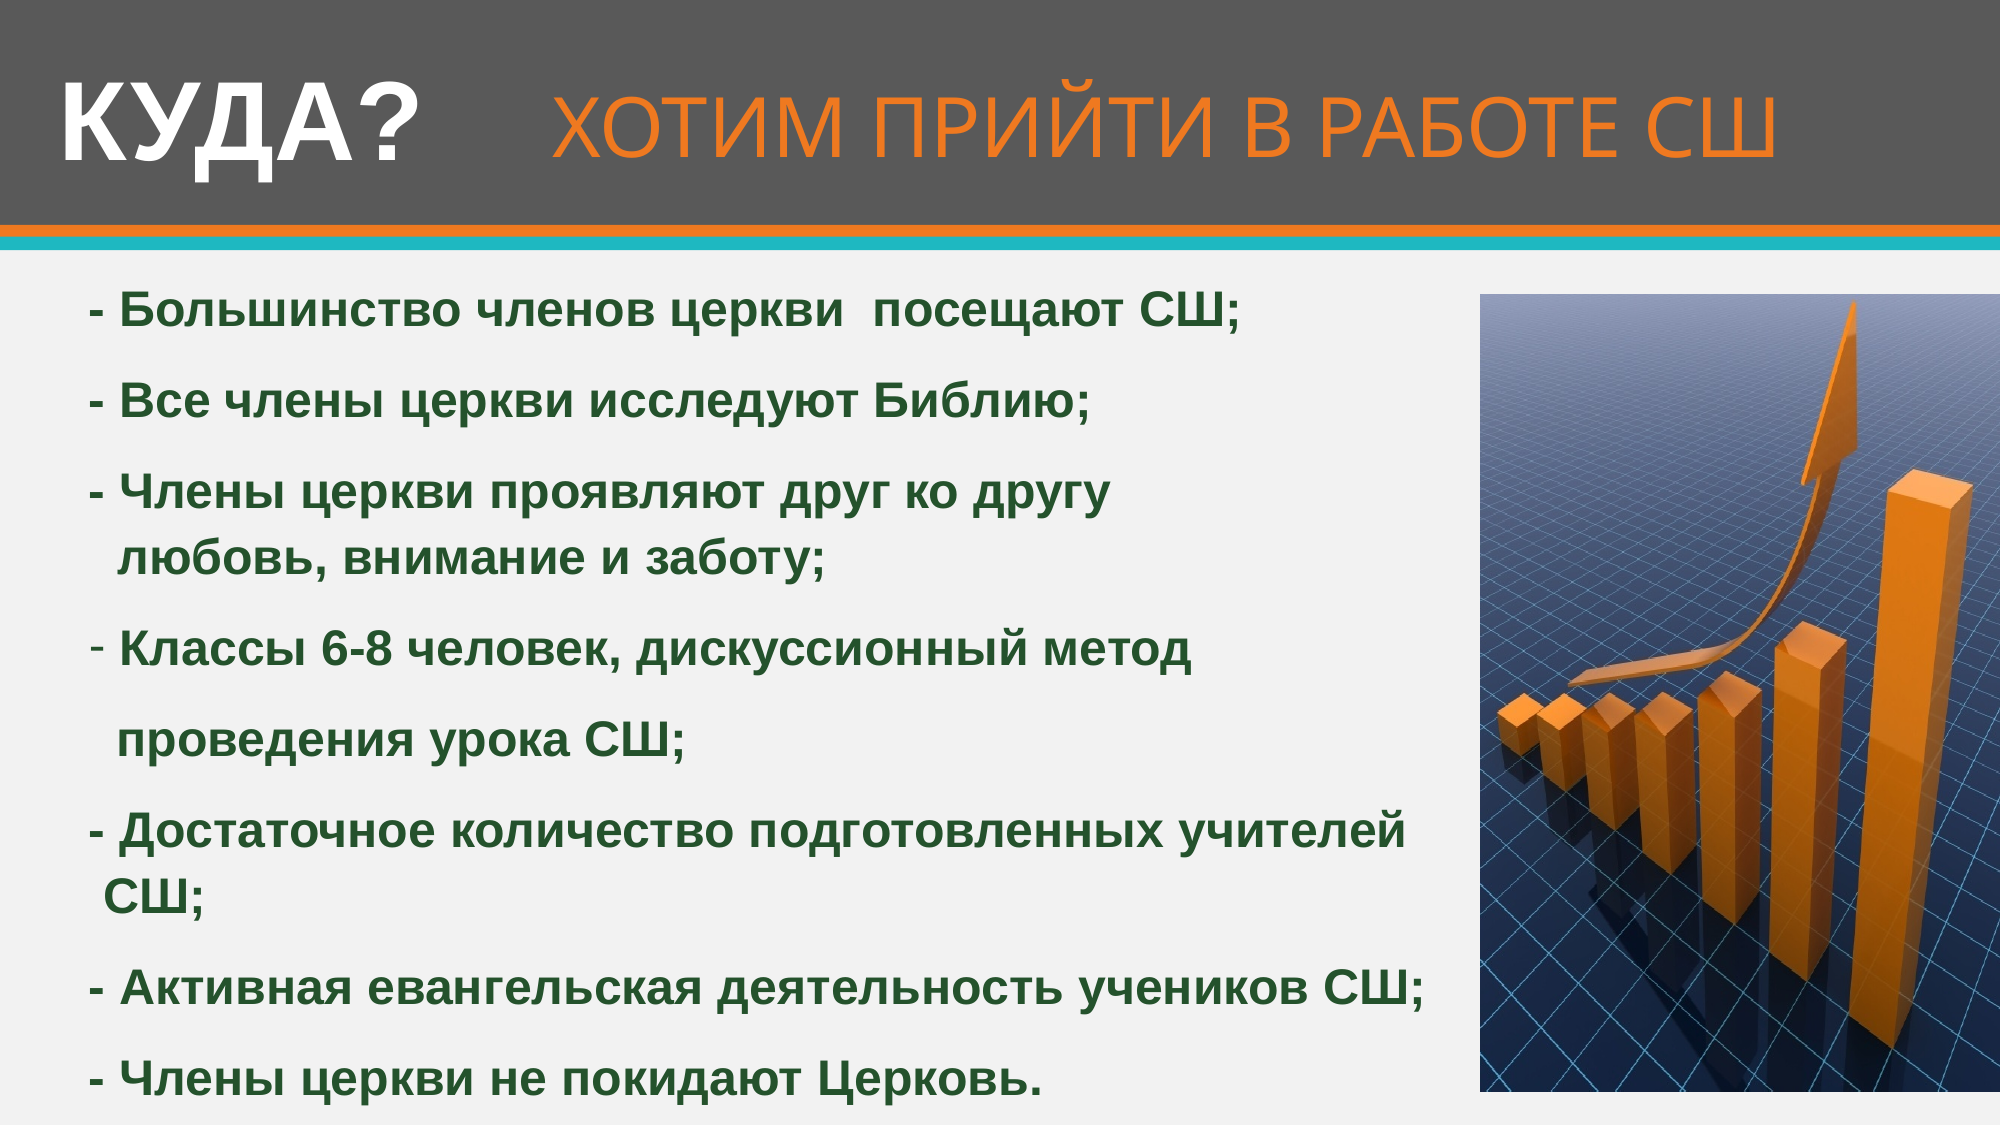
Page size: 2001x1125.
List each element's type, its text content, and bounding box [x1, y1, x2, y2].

picture [1480, 294, 2000, 1092]
text_box КУДА? [44, 29, 443, 192]
list - Большинство членов церкви посещают СШ; - Все члены церкви исследуют Библию; - Члены церкви проявляют друг ко другу любовь, внимание и заботу; Классы 6-8 человек, дискуссионный метод проведения урока СШ; - Достаточное количество подготовленных учителей СШ; - Активная евангельская деятельность учеников СШ; - Члены церкви не покидают Церковь. [73, 262, 1469, 1125]
title ХОТИМ ПРИЙТИ В РАБОТЕ СШ [437, 68, 1963, 264]
